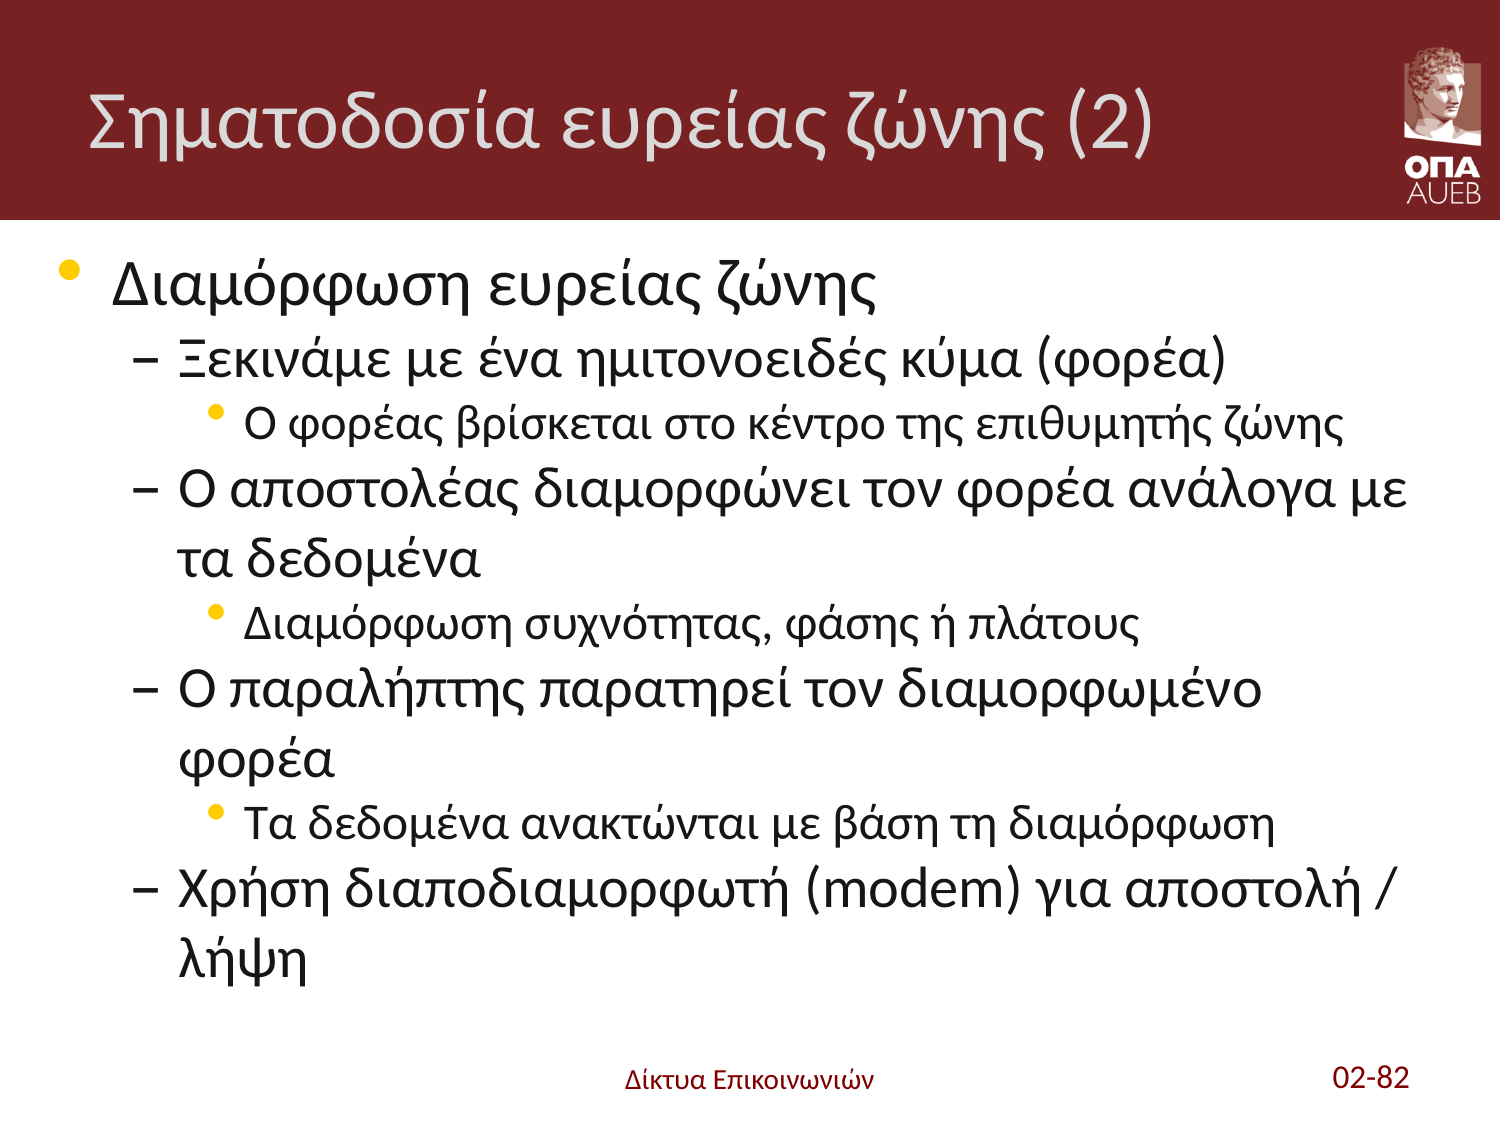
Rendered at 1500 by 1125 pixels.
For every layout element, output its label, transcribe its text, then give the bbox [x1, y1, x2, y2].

footer Δίκτυα Επικοινωνιών [512, 1024, 988, 1103]
slide_number 02-82 [1074, 1024, 1425, 1103]
picture [1394, 40, 1489, 212]
title Σηματοδοσία ευρείας ζώνης (2) [73, 23, 1376, 209]
list Διαμόρφωση ευρείας ζώνης Ξεκινάμε με ένα ημιτονοειδές κύμα (φορέα) Ο φορέας βρίσκεται στο κέντρο της επιθυμητής ζώνης Ο αποστολέας διαμορφώνει τον φορέα ανάλογα με τα δεδομένα Διαμόρφωση συχνότητας, φάσης ή πλάτους Ο παραλήπτης παρατηρεί τον διαμορφωμένο φορέα Τα δεδομένα ανακτώνται με βάση τη διαμόρφωση Χρήση διαποδιαμορφωτή (modem) για αποστολή / λήψη [41, 231, 1447, 1012]
